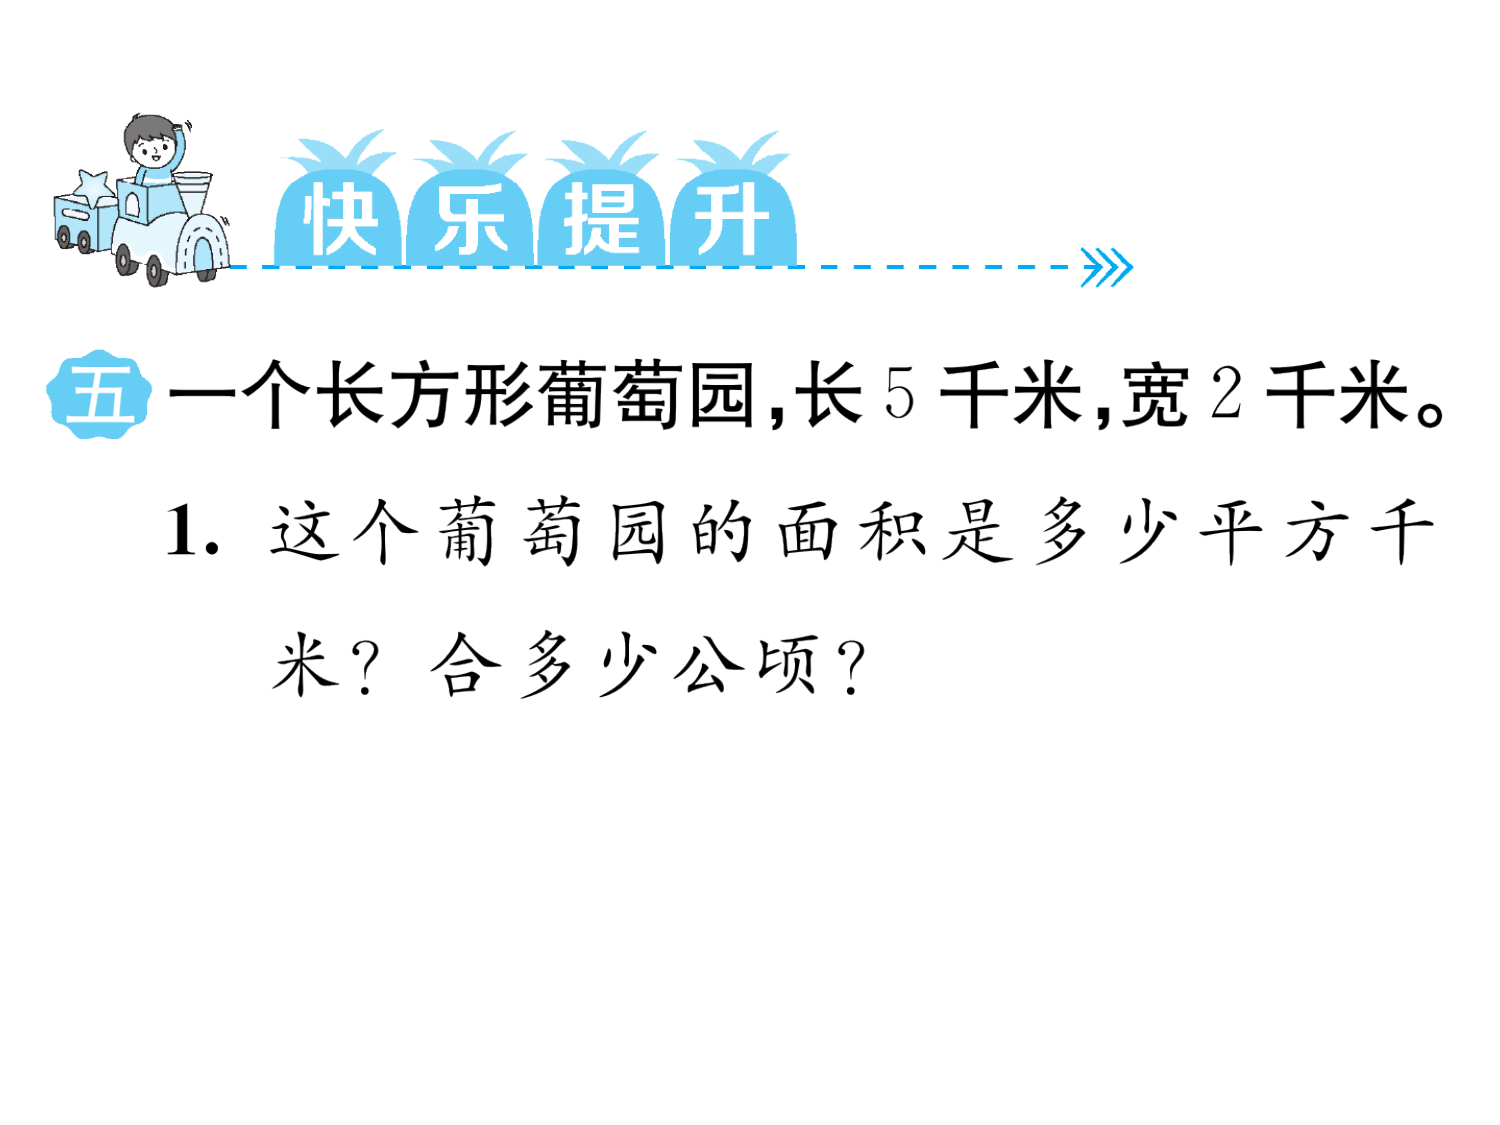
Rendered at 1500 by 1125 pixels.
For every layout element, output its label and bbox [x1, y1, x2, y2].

picture [41, 101, 1459, 743]
